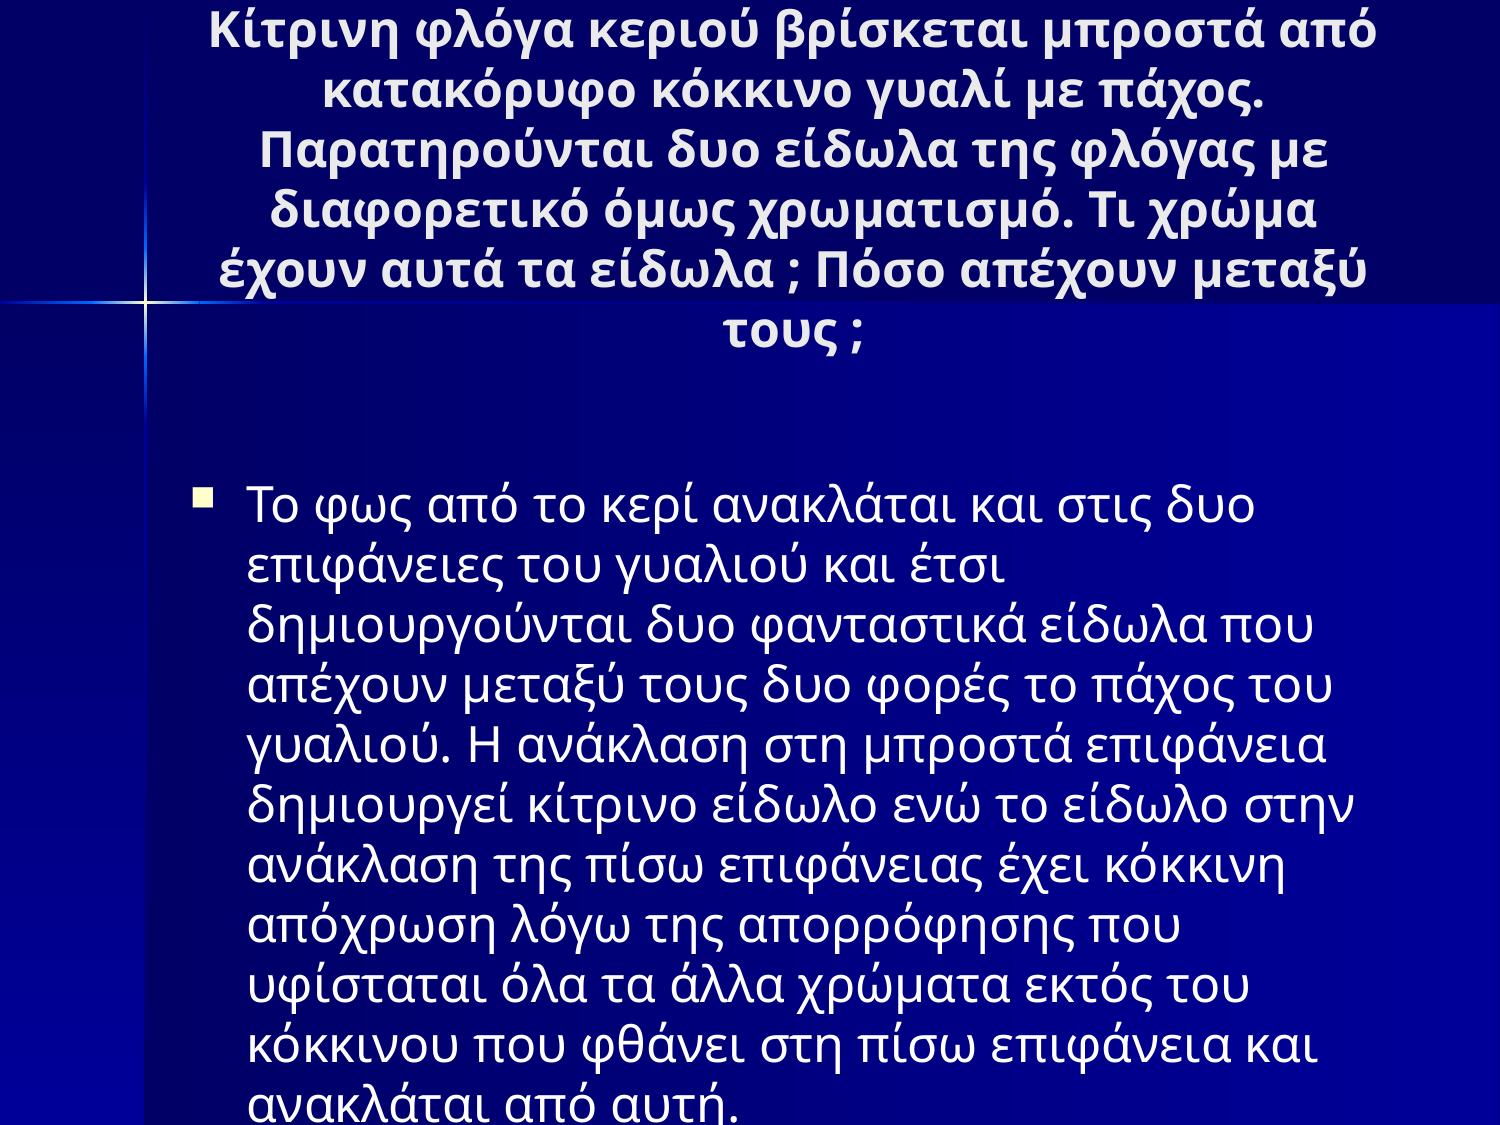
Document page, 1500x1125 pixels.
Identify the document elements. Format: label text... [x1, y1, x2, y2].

title Κίτρινη φλόγα κεριού βρίσκεται μπροστά από κατακόρυφο κόκκινο γυαλί με πάχος. Παρατηρούνται δυο είδωλα της φλόγας με διαφορετικό όμως χρωματισμό. Τι χρώμα έχουν αυτά τα είδωλα ; Πόσο απέχουν μεταξύ τους ; [174, 18, 1413, 324]
list Το φως από το κερί ανακλάται και στις δυο επιφάνειες του γυαλιού και έτσι δημιουργούνται δυο φανταστικά είδωλα που απέχουν μεταξύ τους δυο φορές το πάχος του γυαλιού. Η ανάκλαση στη μπροστά επιφάνεια δημιουργεί κίτρινο είδωλο ενώ το είδωλο στην ανάκλαση της πίσω επιφάνειας έχει κόκκινη απόχρωση λόγω της απορρόφησης που υφίσταται όλα τα άλλα χρώματα εκτός του κόκκινου που φθάνει στη πίσω επιφάνεια και ανακλάται από αυτή. [174, 324, 1413, 1076]
